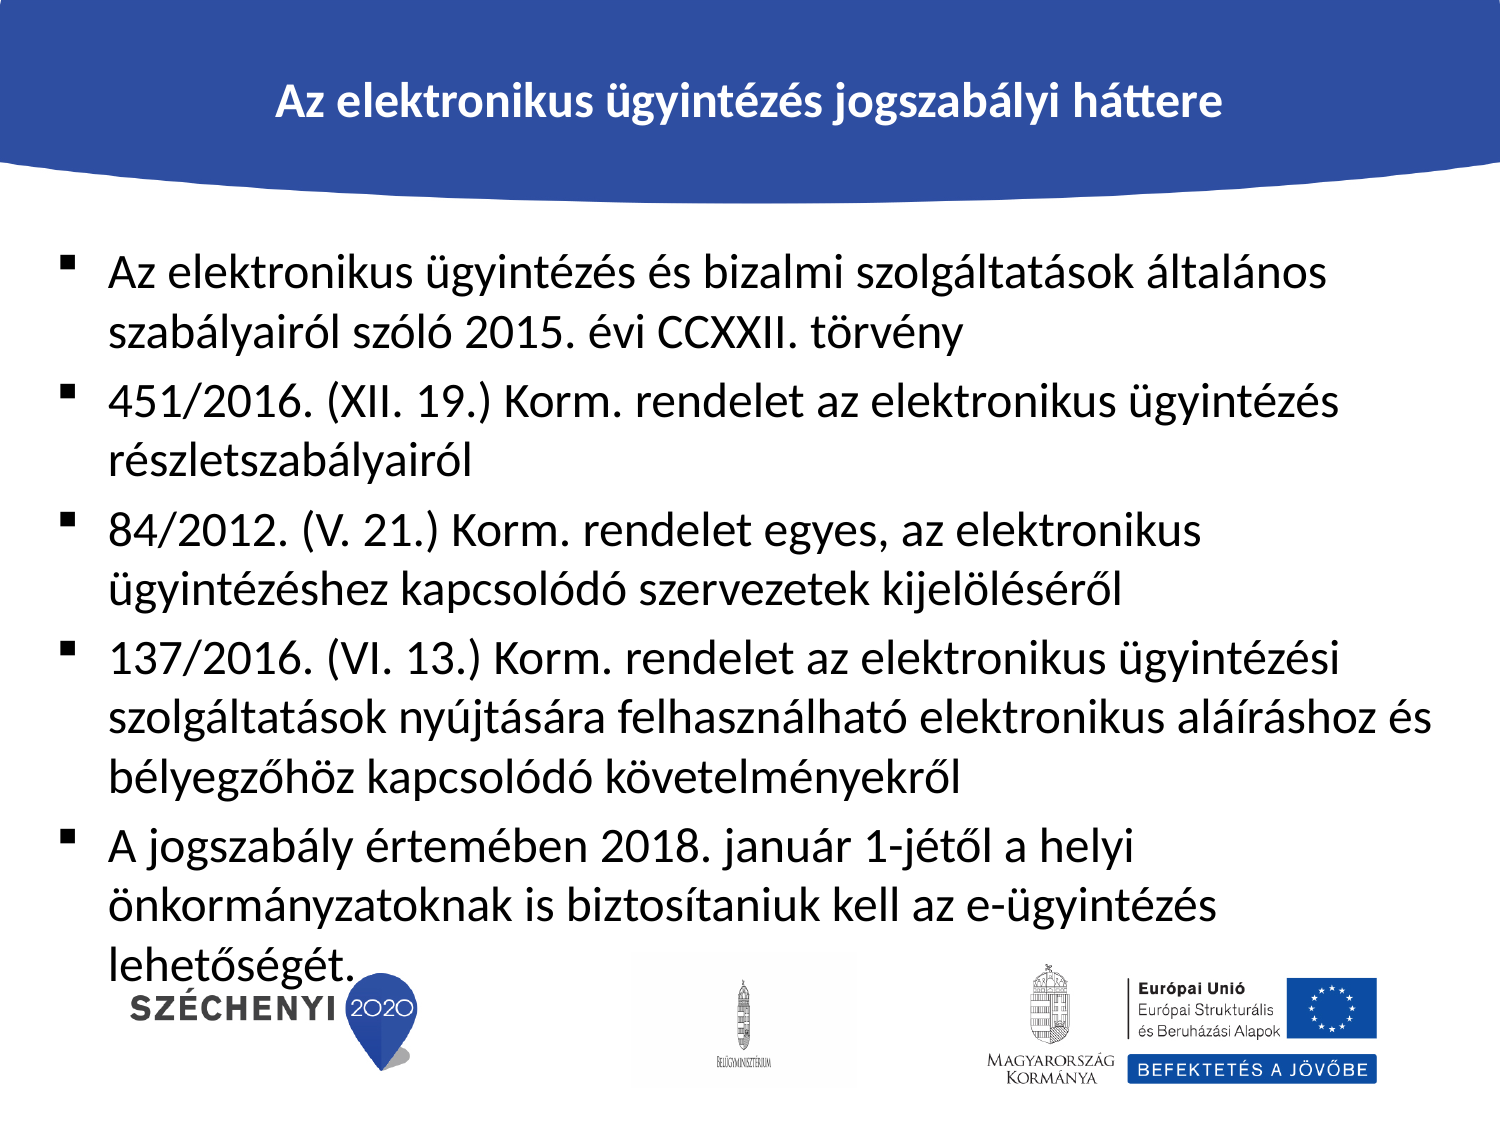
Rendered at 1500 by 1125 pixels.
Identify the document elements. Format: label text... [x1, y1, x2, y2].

text_box Az elektronikus ügyintézés és bizalmi szolgáltatások általános szabályairól szóló 2015. évi CCXXII. törvény 451/2016. (XII. 19.) Korm. rendelet az elektronikus ügyintézés részletszabályairól 84/2012. (V. 21.) Korm. rendelet egyes, az elektronikus ügyintézéshez kapcsolódó szervezetek kijelöléséről 137/2016. (VI. 13.) Korm. rendelet az elektronikus ügyintézési szolgáltatások nyújtására felhasználható elektronikus aláíráshoz és bélyegzőhöz kapcsolódó követelményekről A jogszabály értemében 2018. január 1-jétől a helyi önkormányzatoknak is biztosítaniuk kell az e-ügyintézés lehetőségét. [41, 231, 1447, 1000]
picture [0, 0, 1500, 1125]
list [630, 951, 857, 1089]
title Az elektronikus ügyintézés jogszabályi háttere [75, 45, 1425, 149]
